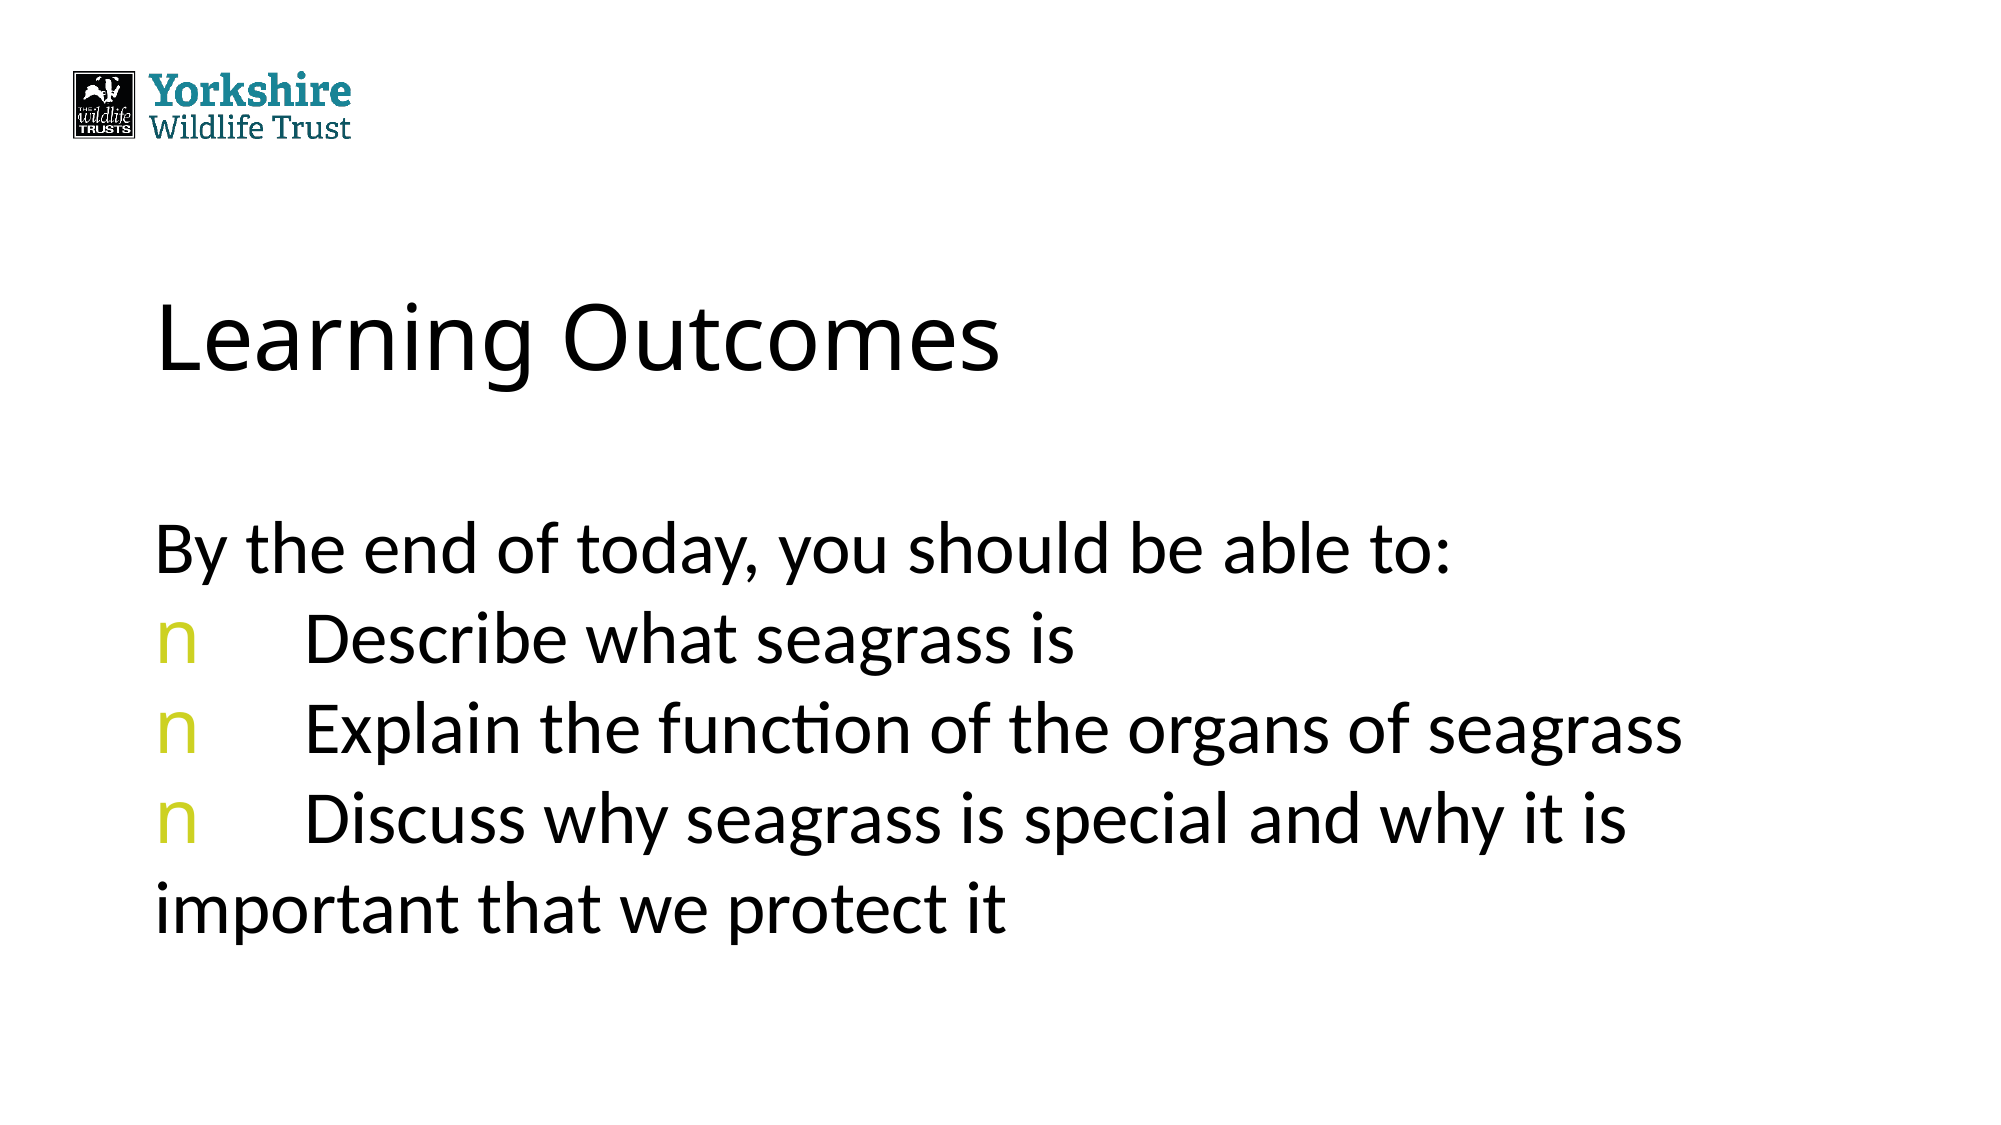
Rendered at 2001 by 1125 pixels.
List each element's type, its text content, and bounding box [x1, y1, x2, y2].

picture [73, 71, 351, 140]
title Learning Outcomes By the end of today, you should be able to: n Describe what seagrass is n Explain the function of the organs of seagrass n Discuss why seagrass is special and why it is important that we protect it [139, 271, 1861, 957]
